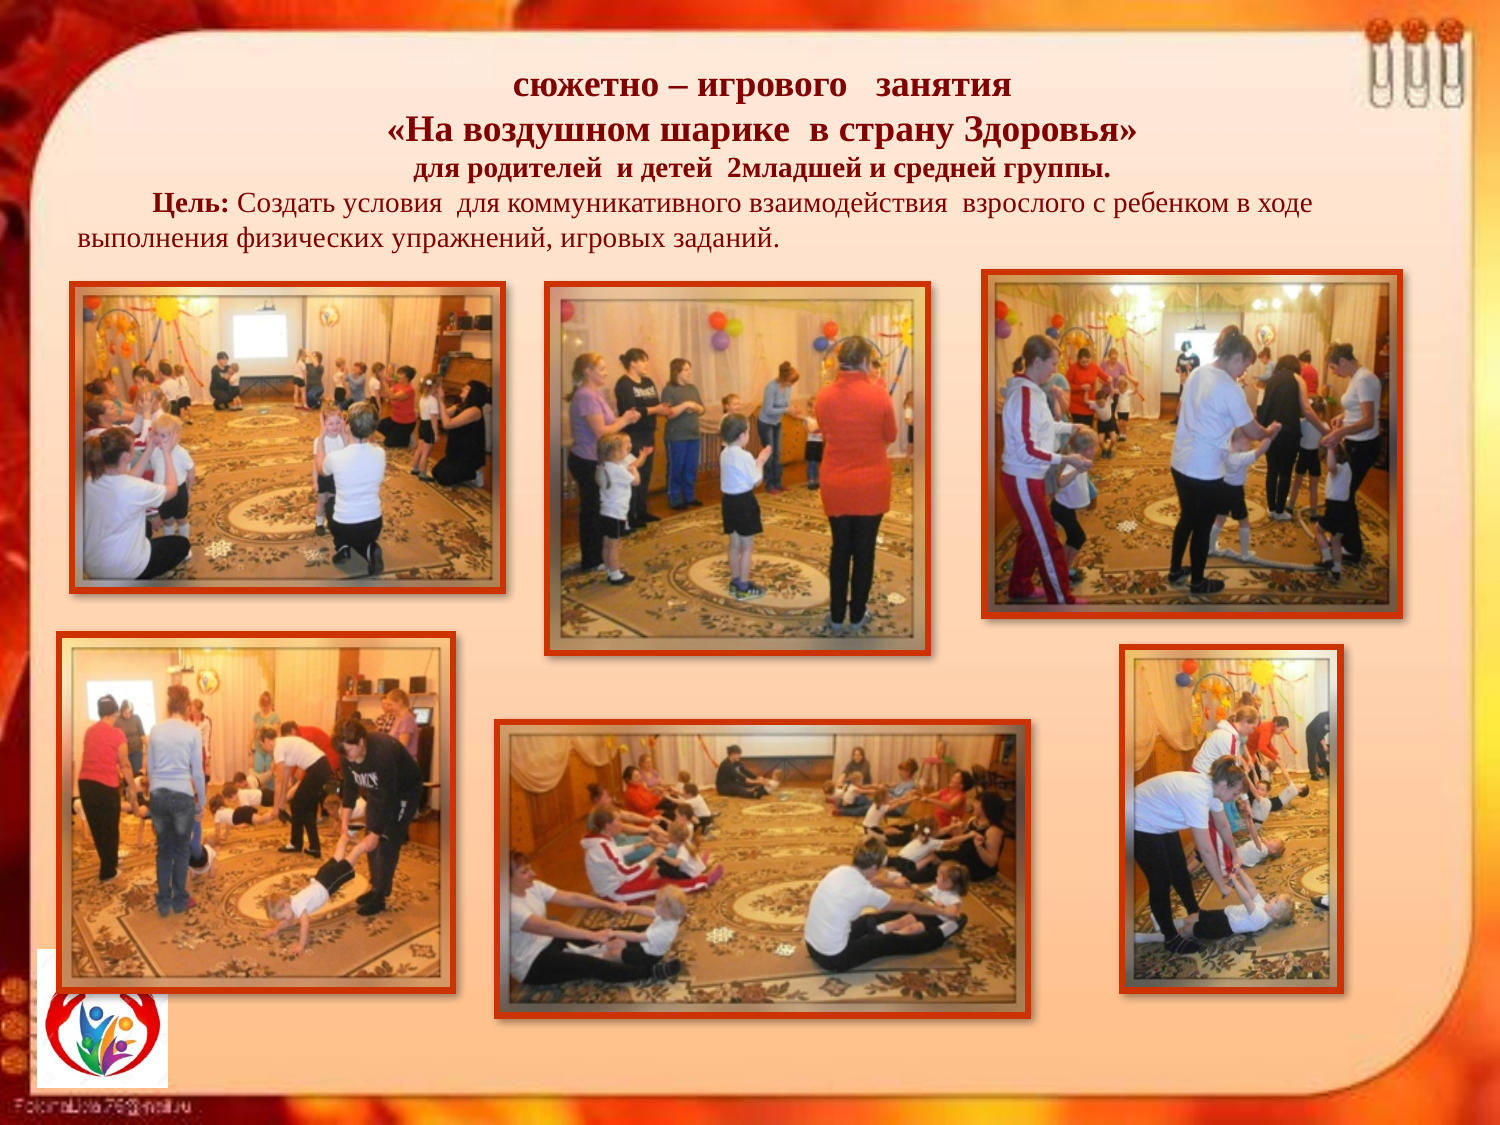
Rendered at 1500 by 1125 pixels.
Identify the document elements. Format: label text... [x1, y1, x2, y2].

picture [0, 0, 1500, 1125]
text_box сюжетно – игрового занятия «На воздушном шарике в страну Здоровья» для родителей и детей 2младшей и средней группы. Цель: Создать условия для коммуникативного взаимодействия взрослого с ребенком в ходе выполнения физических упражнений, игровых заданий. [62, 51, 1388, 261]
